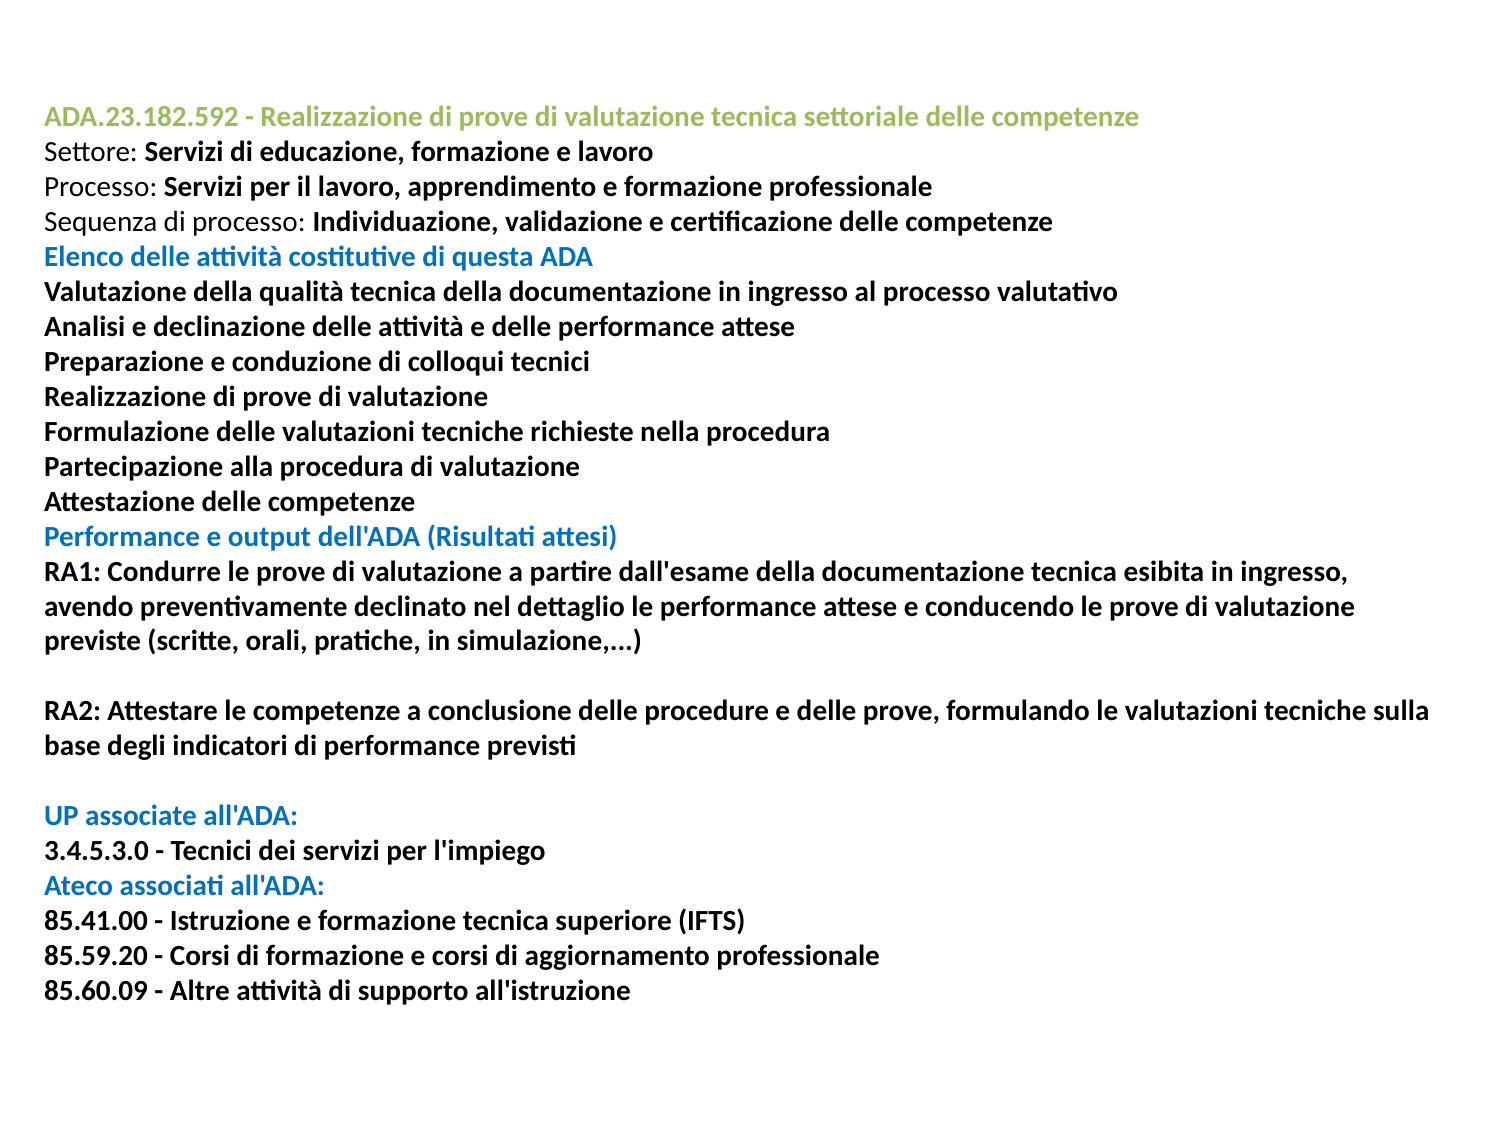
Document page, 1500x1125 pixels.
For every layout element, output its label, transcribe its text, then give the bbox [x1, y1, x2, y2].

text_box ADA.23.182.592 - Realizzazione di prove di valutazione tecnica settoriale delle competenze Settore: Servizi di educazione, formazione e lavoro Processo: Servizi per il lavoro, apprendimento e formazione professionale Sequenza di processo: Individuazione, validazione e certificazione delle competenze Elenco delle attività costitutive di questa ADA Valutazione della qualità tecnica della documentazione in ingresso al processo valutativo Analisi e declinazione delle attività e delle performance attese Preparazione e conduzione di colloqui tecnici Realizzazione di prove di valutazione Formulazione delle valutazioni tecniche richieste nella procedura Partecipazione alla procedura di valutazione Attestazione delle competenze Performance e output dell'ADA (Risultati attesi) RA1: Condurre le prove di valutazione a partire dall'esame della documentazione tecnica esibita in ingresso, avendo preventivamente declinato nel dettaglio le performance attese e conducendo le prove di valutazione previste (scritte, orali, pratiche, in simulazione,...) RA2: Attestare le competenze a conclusione delle procedure e delle prove, formulando le valutazioni tecniche sulla base degli indicatori di performance previsti UP associate all'ADA: 3.4.5.3.0 - Tecnici dei servizi per l'impiego Ateco associati all'ADA: 85.41.00 - Istruzione e formazione tecnica superiore (IFTS) 85.59.20 - Corsi di formazione e corsi di aggiornamento professionale 85.60.09 - Altre attività di supporto all'istruzione [29, 89, 1459, 1014]
